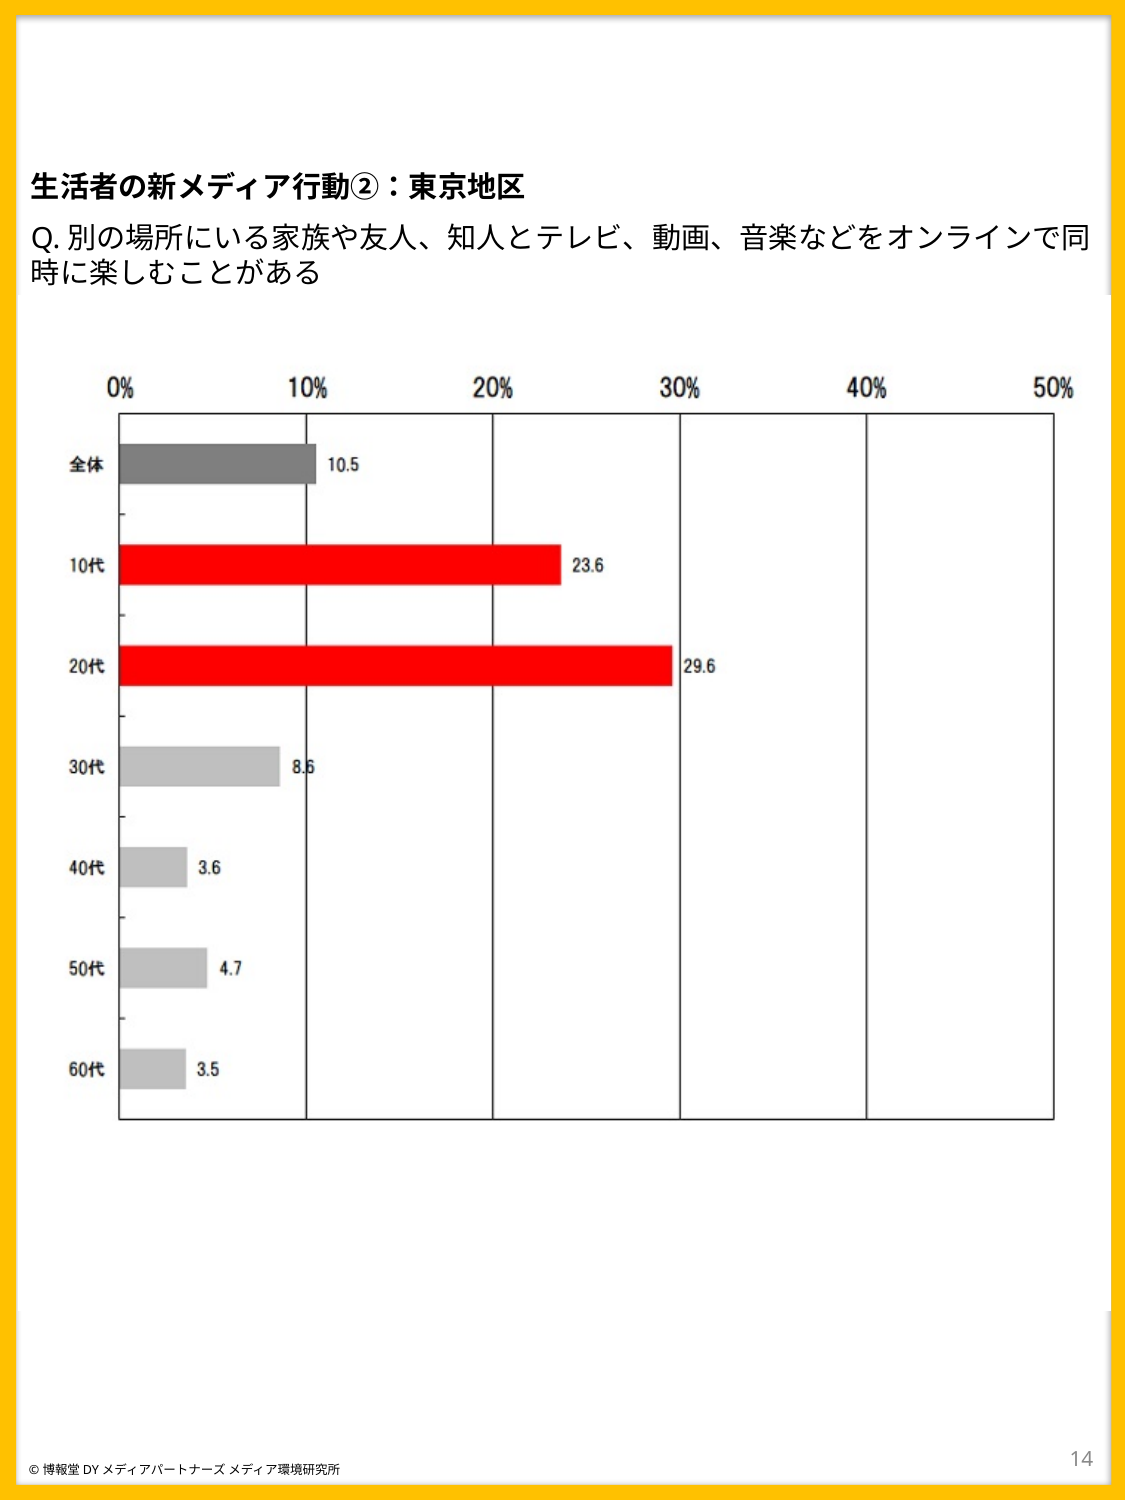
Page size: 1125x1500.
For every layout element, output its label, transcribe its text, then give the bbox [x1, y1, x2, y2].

slide_number 14 [845, 1420, 1108, 1500]
text_box 生活者の新メディア行動②：東京地区 [16, 160, 1109, 211]
text_box Q.別の場所にいる家族や友人、知人とテレビ、動画、音楽などをオンラインで同時に楽しむことがある [16, 212, 1109, 294]
picture [17, 295, 1112, 1312]
